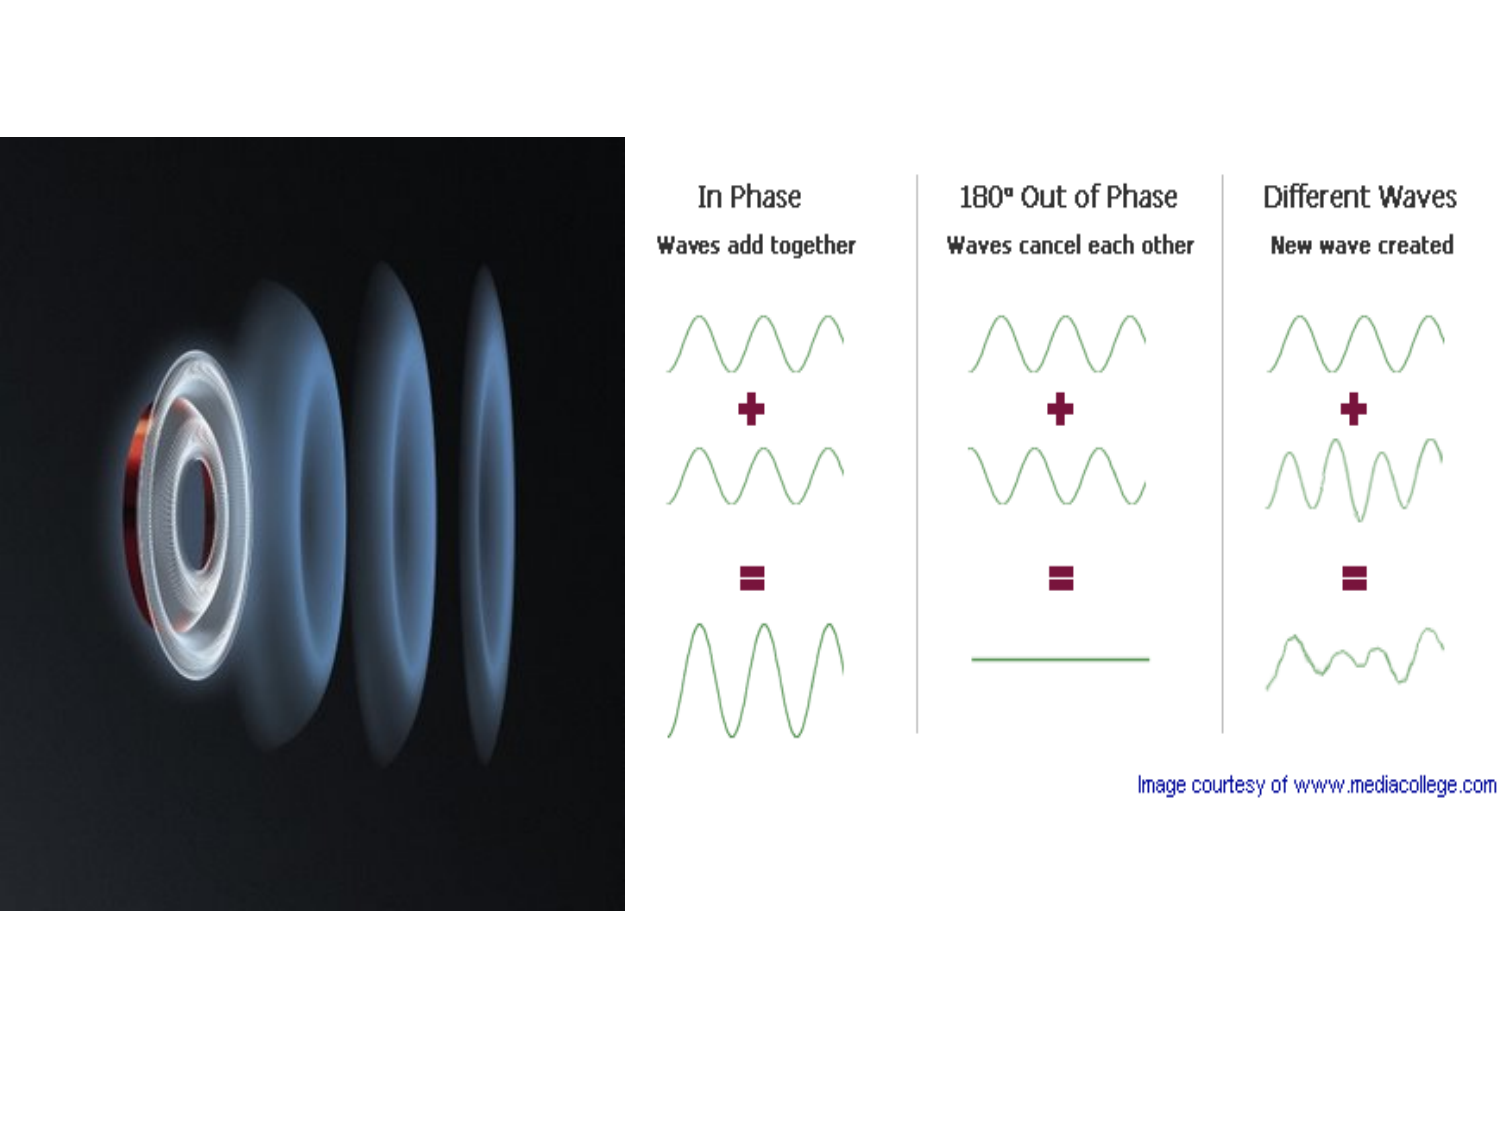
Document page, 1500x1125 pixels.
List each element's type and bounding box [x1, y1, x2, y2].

picture [0, 137, 626, 912]
picture [637, 162, 1500, 801]
